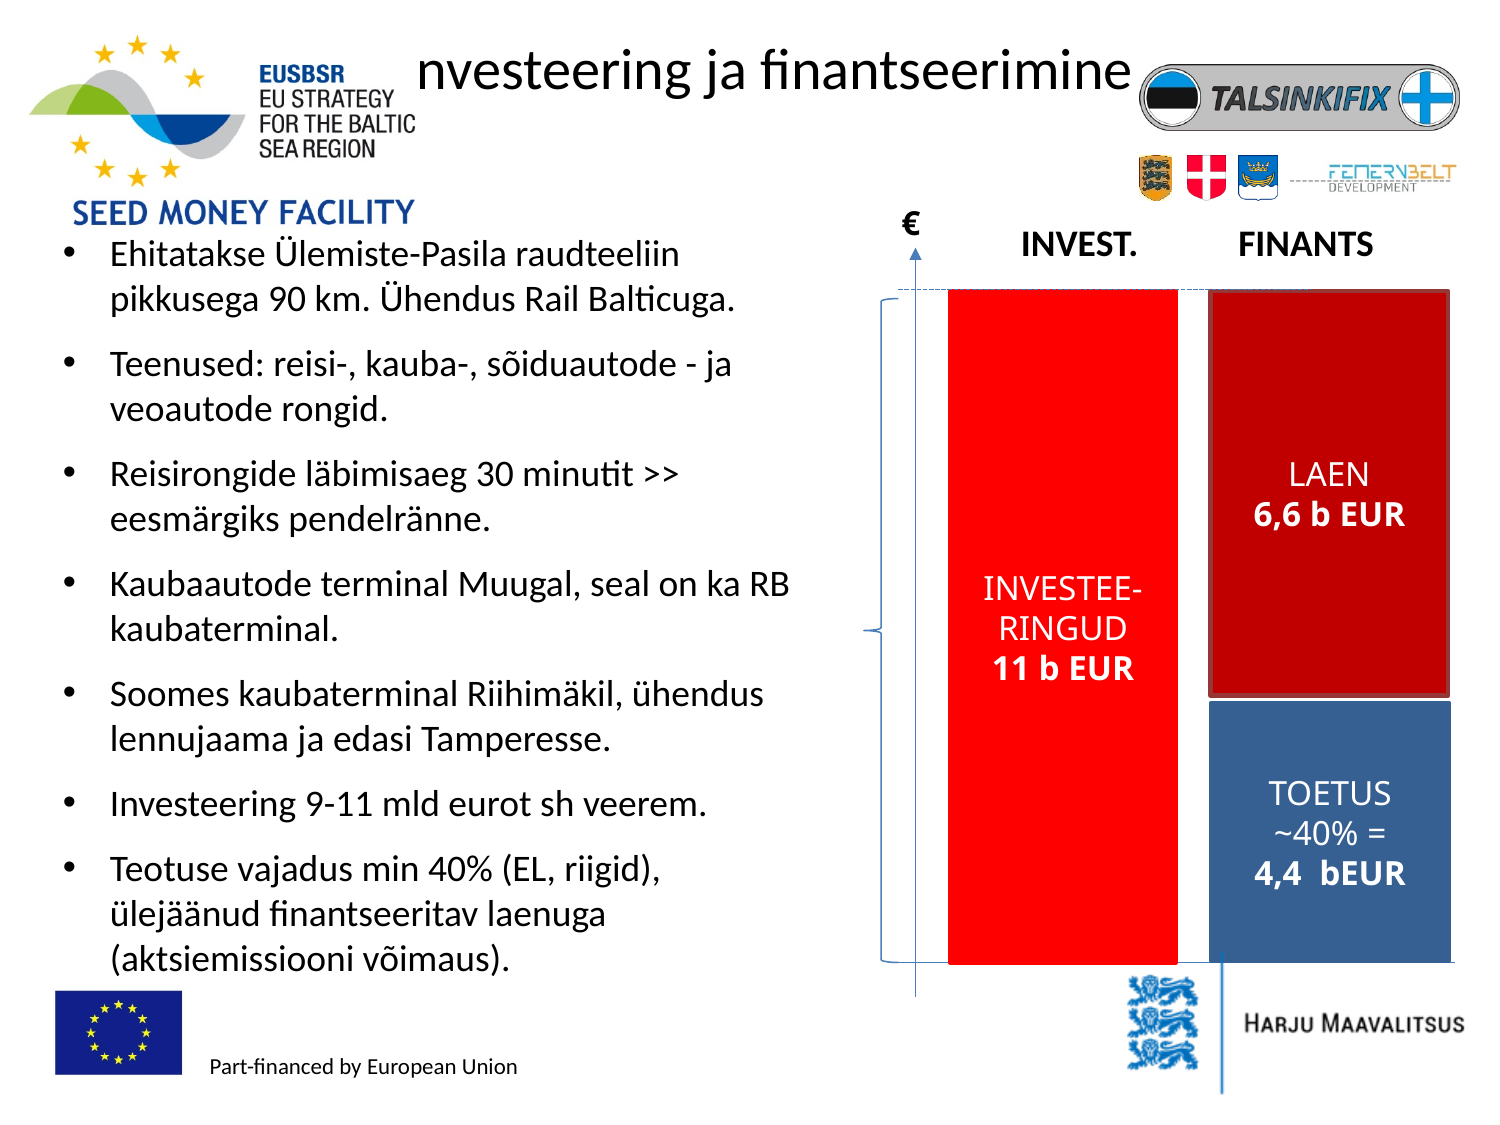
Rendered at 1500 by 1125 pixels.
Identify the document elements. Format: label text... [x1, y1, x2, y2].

picture [1104, 928, 1500, 1118]
picture [1238, 155, 1278, 194]
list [52, 987, 185, 1078]
text_box Part-financed by European Union [194, 1043, 538, 1087]
picture [29, 30, 415, 230]
title Investeering ja finantseerimine [194, 23, 1341, 172]
picture [1186, 155, 1226, 194]
text_box Ehitatakse Ülemiste-Pasila raudteeliin pikkusega 90 km. Ühendus Rail Balticuga. Teenused: reisi-, kauba-, sõiduautode - ja veoautode rongid. Reisirongide läbimisaeg 30 minutit >> eesmärgiks pendelränne. Kaubaautode terminal Muugal, seal on ka RB kaubaterminal. Soomes kaubaterminal Riihimäkil, ühendus lennujaama ja edasi Tamperesse. Investeering 9-11 mld eurot sh veerem. Teotuse vajadus min 40% (EL, riigid), ülejäänud finantseeritav laenuga (aktsiemissiooni võimaus). [47, 221, 834, 954]
picture [1286, 148, 1460, 208]
picture [1139, 155, 1172, 194]
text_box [863, 194, 1456, 997]
picture [1139, 64, 1460, 131]
